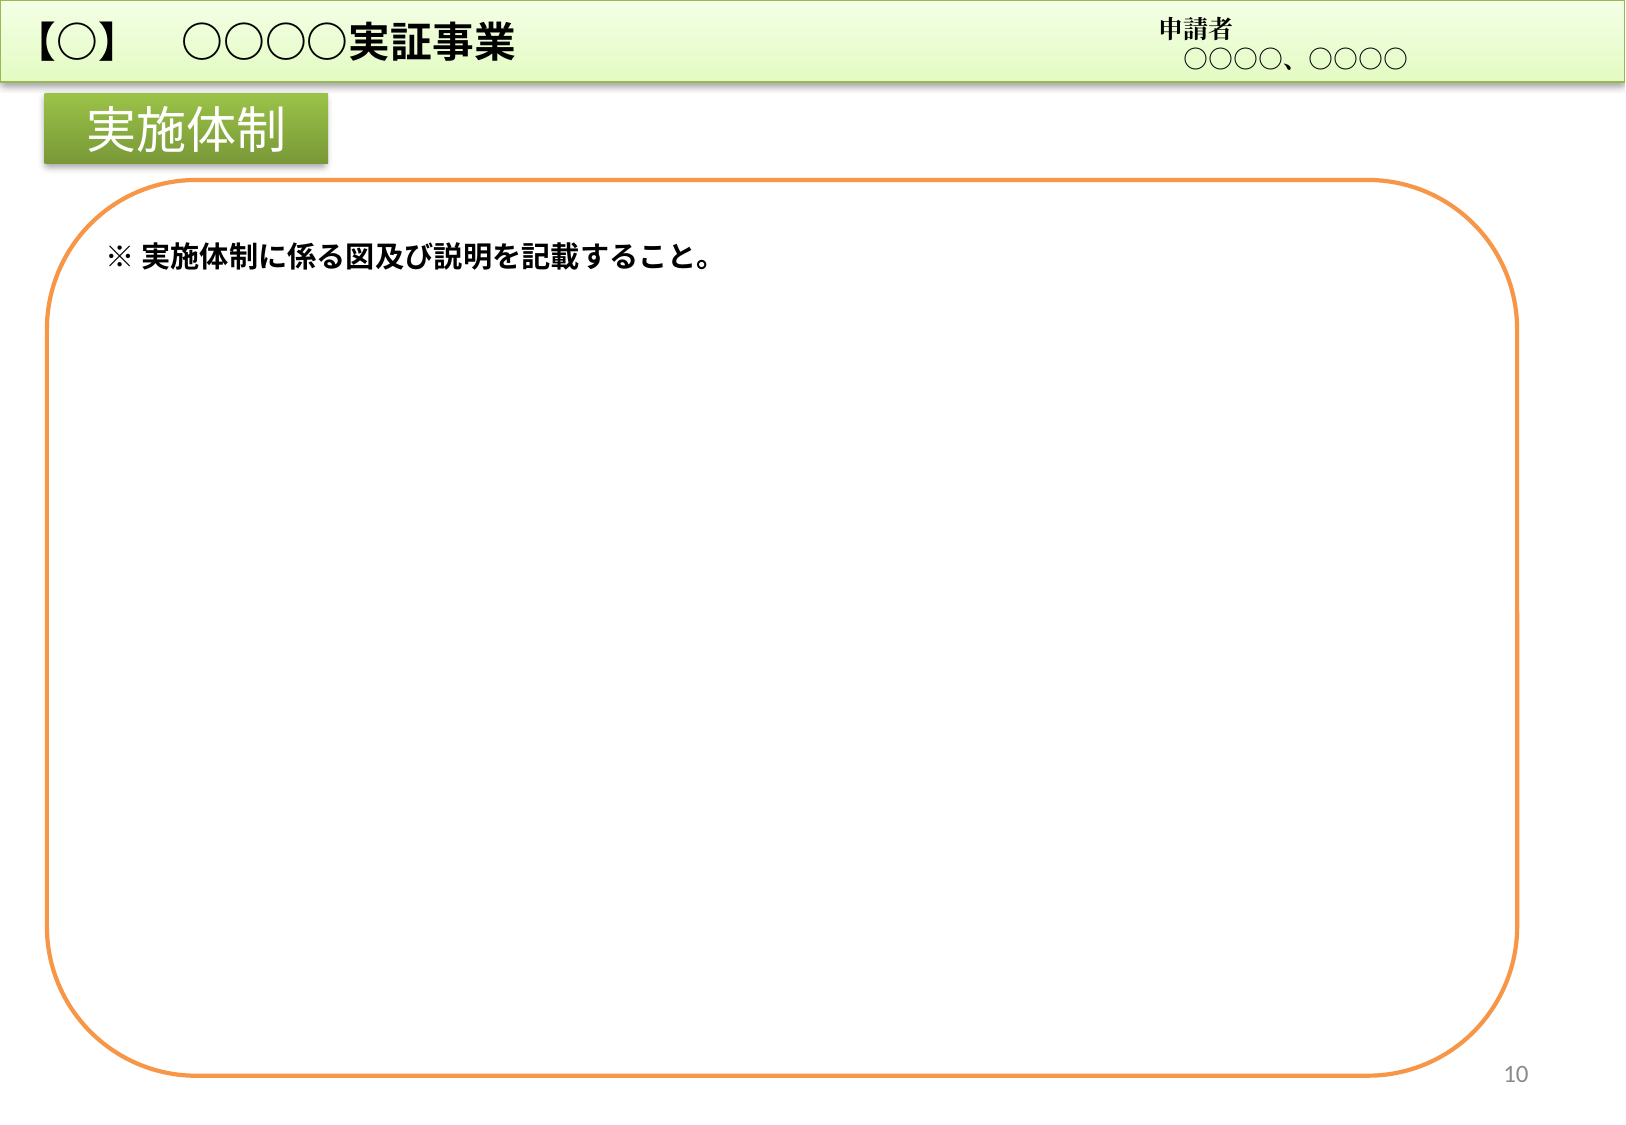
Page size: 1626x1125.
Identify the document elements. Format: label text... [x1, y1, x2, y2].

text_box 実施体制 [44, 93, 329, 164]
text_box ※実施体制に係る図及び説明を記載すること。 [44, 177, 1520, 1078]
slide_number 10 [1164, 1042, 1544, 1103]
text_box 【○】 ○○○○実証事業 [0, 0, 1625, 83]
text_box 申請者 ○○○○、○○○○ [1144, 6, 1431, 81]
